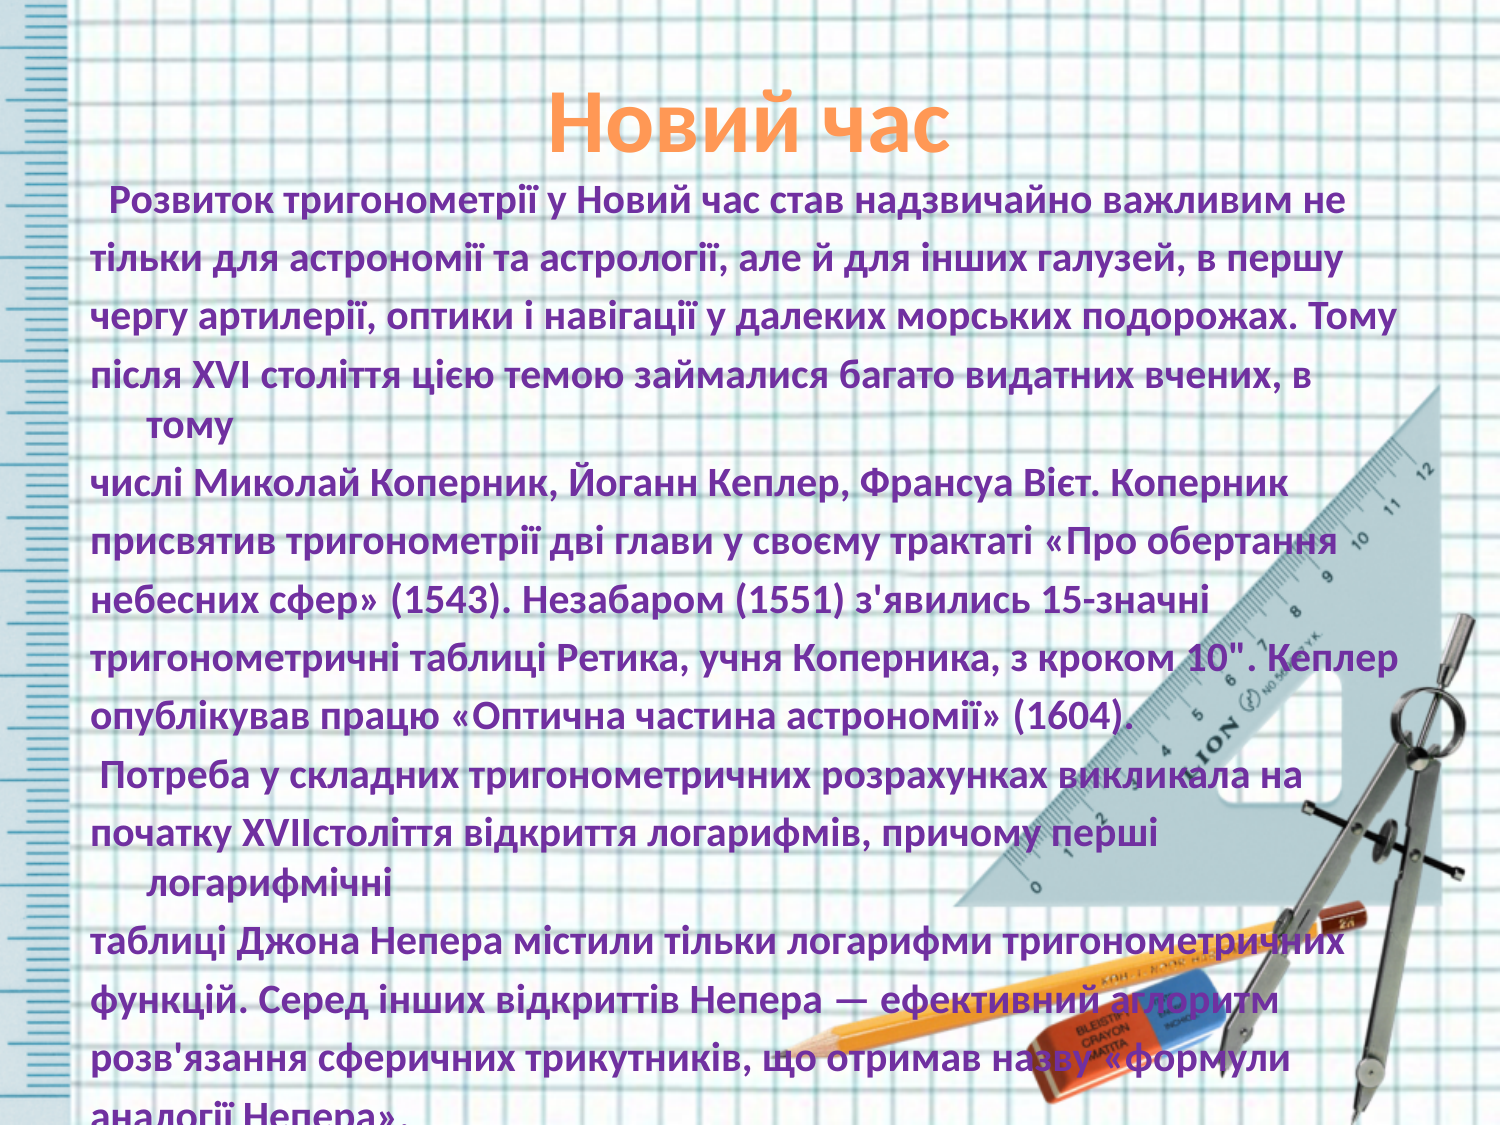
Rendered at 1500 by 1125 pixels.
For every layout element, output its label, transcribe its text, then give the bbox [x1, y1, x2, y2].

picture [0, 0, 1500, 1125]
list Розвиток тригонометрії у Новий час став надзвичайно важливим не тільки для астрономії та астрології, але й для інших галузей, в першу чергу артилерії, оптики і навігації у далеких морських подорожах. Тому після XVI століття цією темою займалися багато видатних вчених, в тому числі Миколай Коперник, Йоганн Кеплер, Франсуа Вієт. Коперник присвятив тригонометрії дві глави у своєму трактаті «Про обертання небесних сфер» (1543). Незабаром (1551) з'явились 15-значні тригонометричні таблиці Ретика, учня Коперника, з кроком 10". Кеплер опублікував працю «Оптична частина астрономії» (1604). Потреба у складних тригонометричних розрахунках викликала на початку XVIIстоліття відкриття логарифмів, причому перші логарифмічні таблиці Джона Непера містили тільки логарифми тригонометричних функцій. Серед інших відкриттів Непера — ефективний аглоритм розв'язання сферичних трикутників, що отримав назву «формули аналогії Непера». [74, 163, 1426, 1006]
title Новий час [74, 44, 1426, 163]
